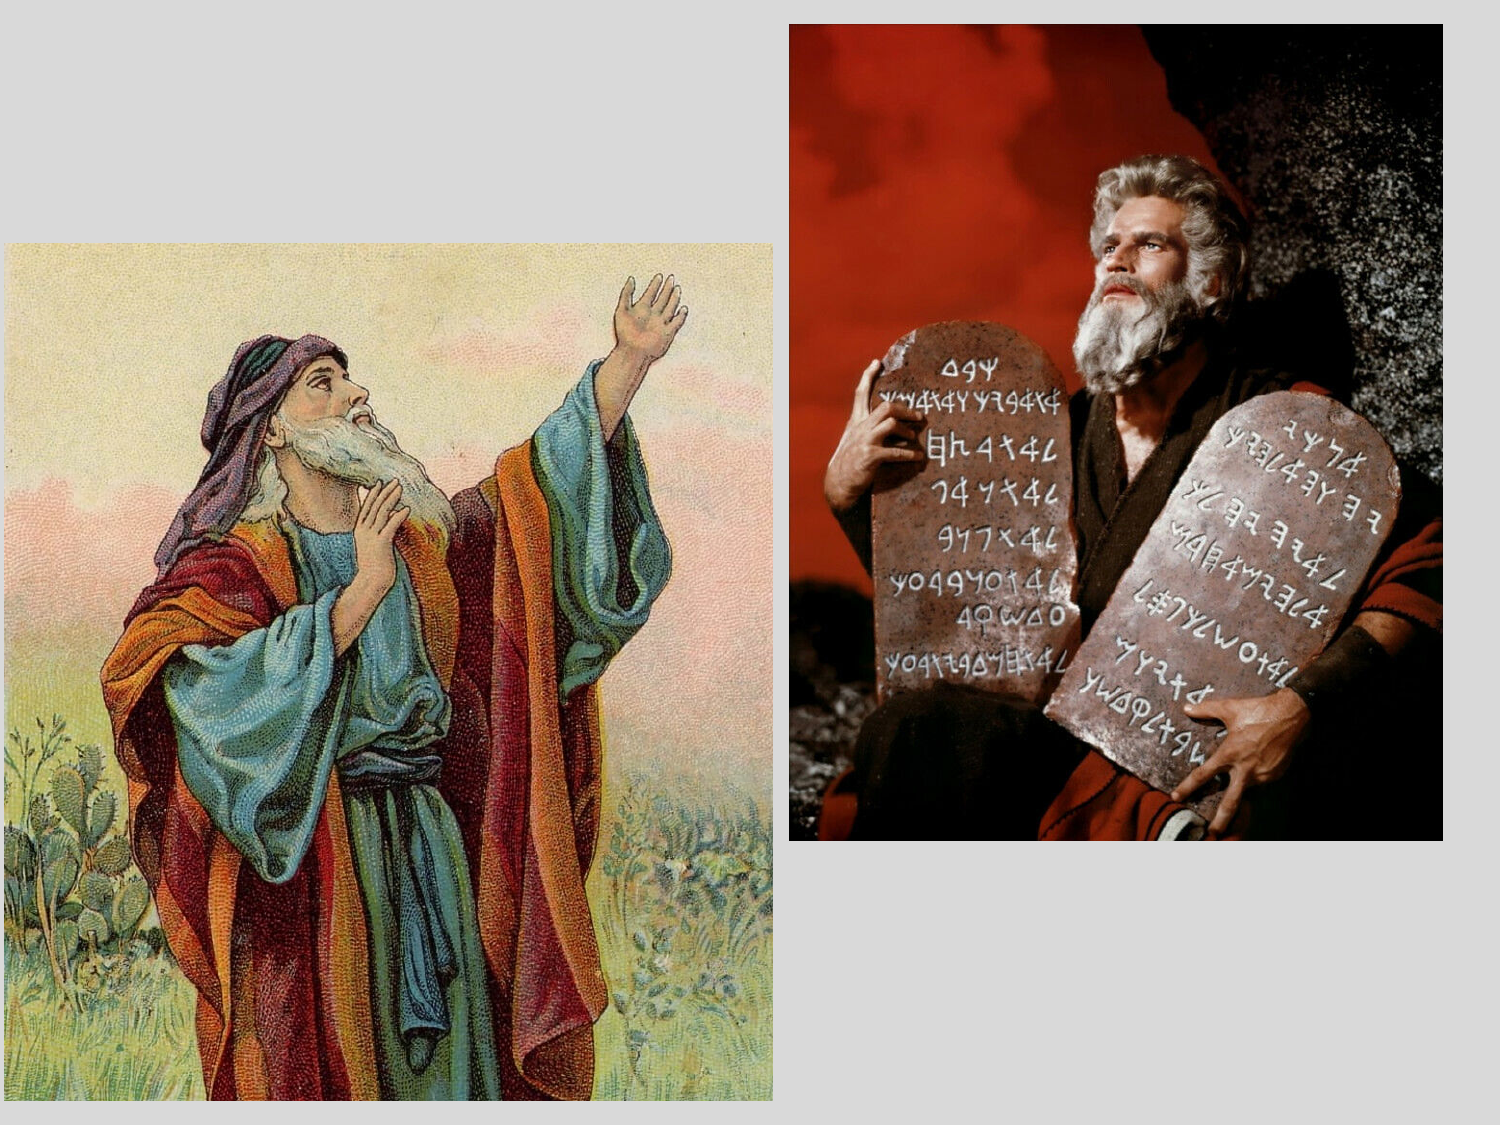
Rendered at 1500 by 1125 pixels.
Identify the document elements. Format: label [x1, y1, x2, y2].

picture [789, 23, 1443, 841]
picture [4, 243, 773, 1102]
